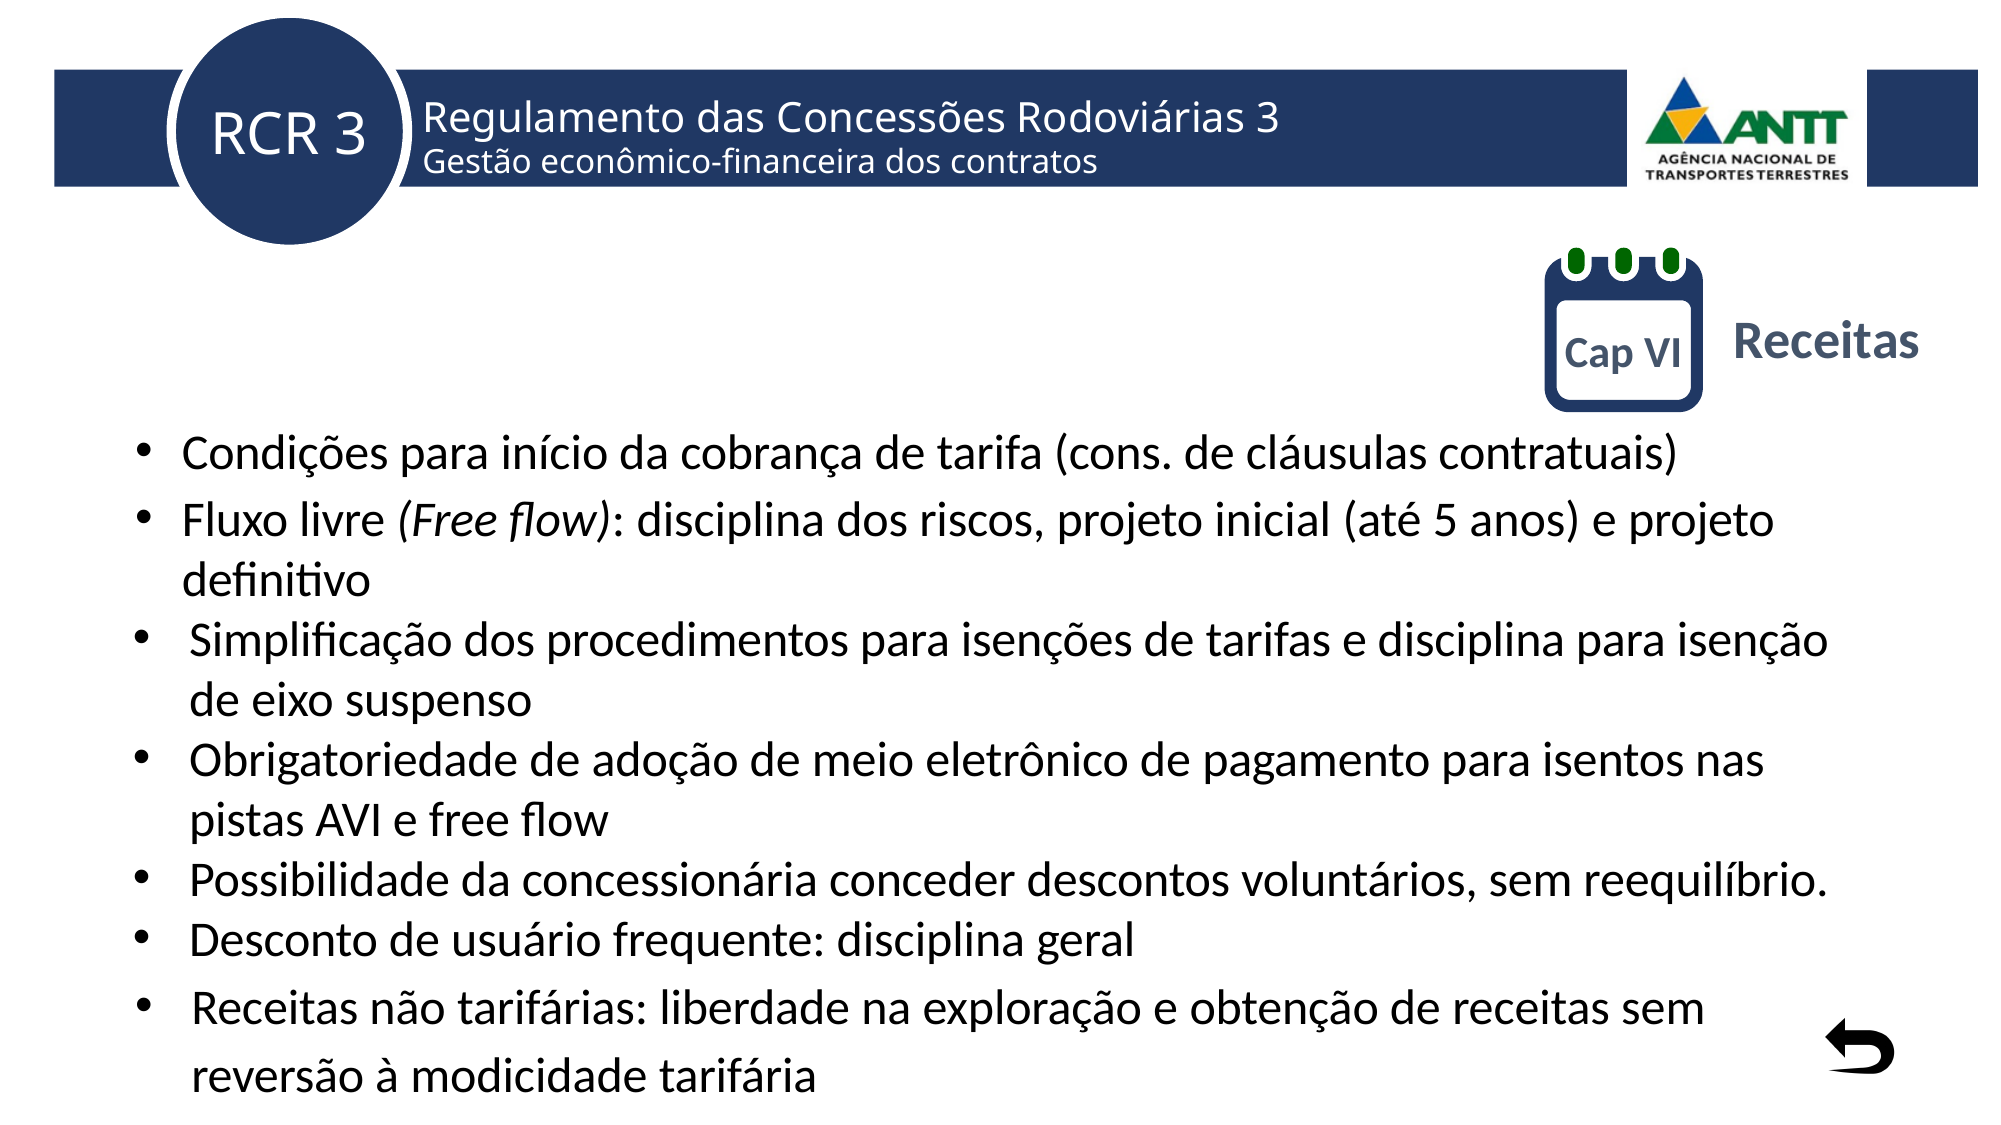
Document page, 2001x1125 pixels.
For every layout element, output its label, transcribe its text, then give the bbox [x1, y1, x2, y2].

text_box Condições para início da cobrança de tarifa (cons. de cláusulas contratuais) Fluxo livre (Free flow): disciplina dos riscos, projeto inicial (até 5 anos) e projeto definitivo Simplificação dos procedimentos para isenções de tarifas e disciplina para isenção de eixo suspenso Obrigatoriedade de adoção de meio eletrônico de pagamento para isentos nas pistas AVI e free flow Possibilidade da concessionária conceder descontos voluntários, sem reequilíbrio. Desconto de usuário frequente: disciplina geral Receitas não tarifárias: liberdade na exploração e obtenção de receitas sem reversão à modicidade tarifária [43, 412, 1900, 1125]
picture [1627, 57, 1867, 200]
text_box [1544, 247, 1703, 413]
text_box Receitas [1733, 280, 2000, 432]
picture [1820, 1006, 1900, 1087]
